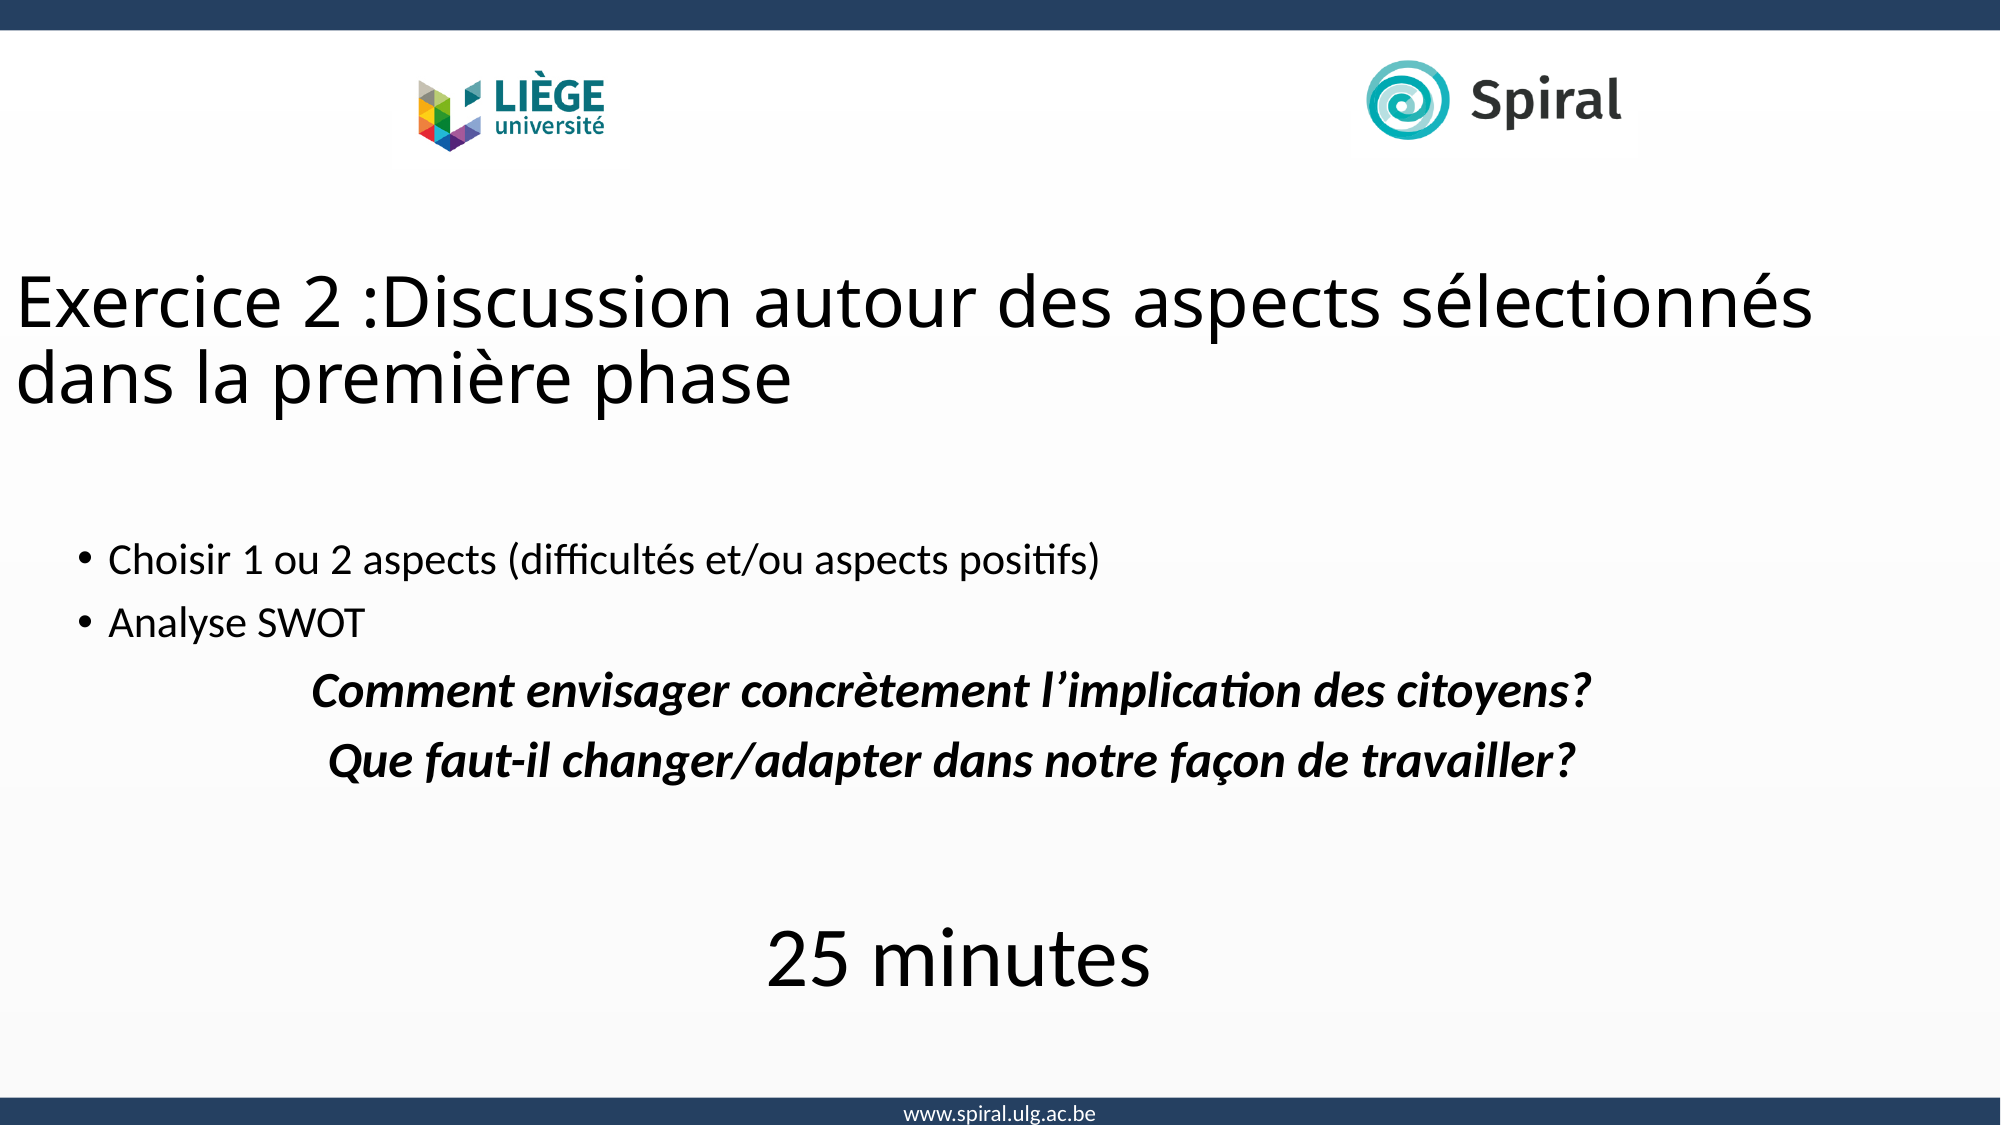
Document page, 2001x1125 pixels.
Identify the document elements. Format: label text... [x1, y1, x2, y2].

picture [392, 53, 630, 169]
title Exercice 2 :Discussion autour des aspects sélectionnés dans la première phase [0, 189, 1985, 428]
picture [1351, 45, 1638, 158]
list Choisir 1 ou 2 aspects (difficultés et/ou aspects positifs) Analyse SWOT Comment envisager concrètement l’implication des citoyens? Que faut-il changer/adapter dans notre façon de travailler? 25 minutes [62, 459, 1855, 1019]
